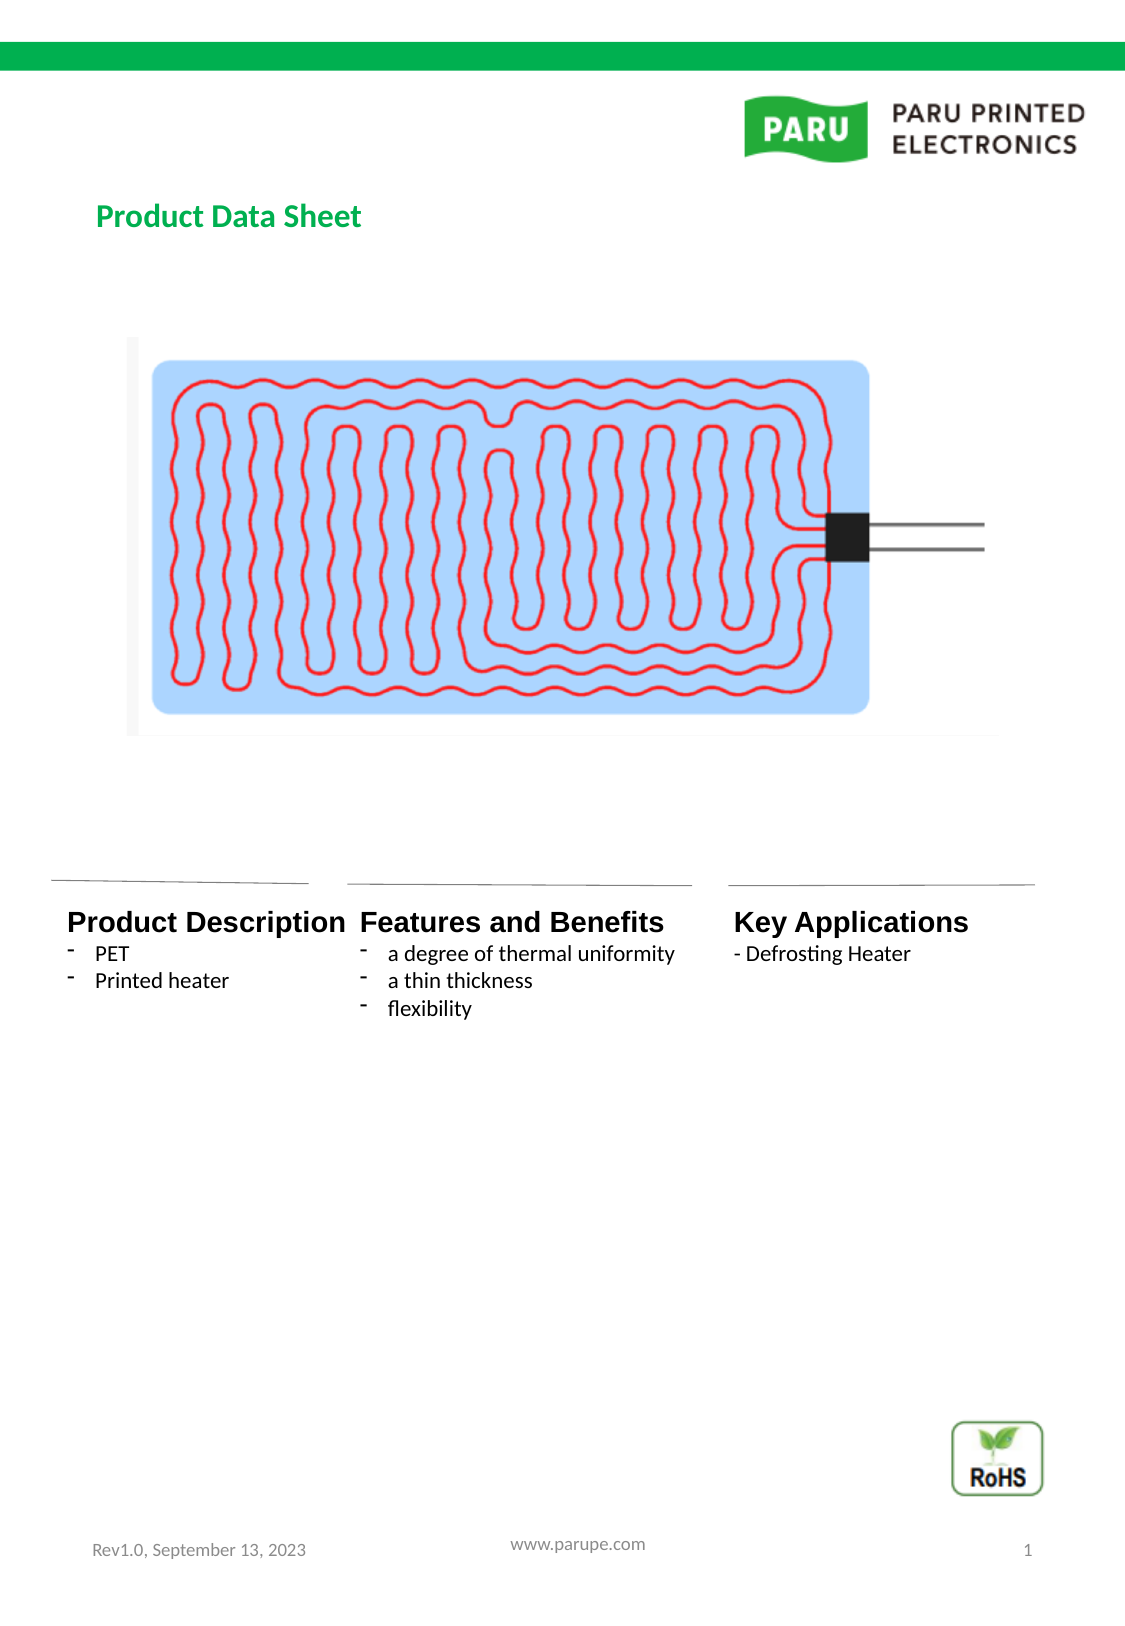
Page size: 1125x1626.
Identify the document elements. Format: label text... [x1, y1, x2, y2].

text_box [51, 880, 309, 884]
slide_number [77, 1506, 331, 1593]
picture [947, 1417, 1048, 1498]
text_box Features and Benefits a degree of thermal uniformity a thin thickness flexibility [345, 895, 720, 1028]
text_box Product Data Sheet [81, 186, 363, 242]
picture [128, 78, 1117, 973]
text_box Key Applications - Defrosting Heater [718, 896, 985, 974]
text_box [0, 41, 1125, 72]
slide_number 1 [794, 1506, 1048, 1593]
footer www.parupe.com [388, 1500, 768, 1587]
text_box Product Description PET Printed heater [52, 895, 345, 1001]
